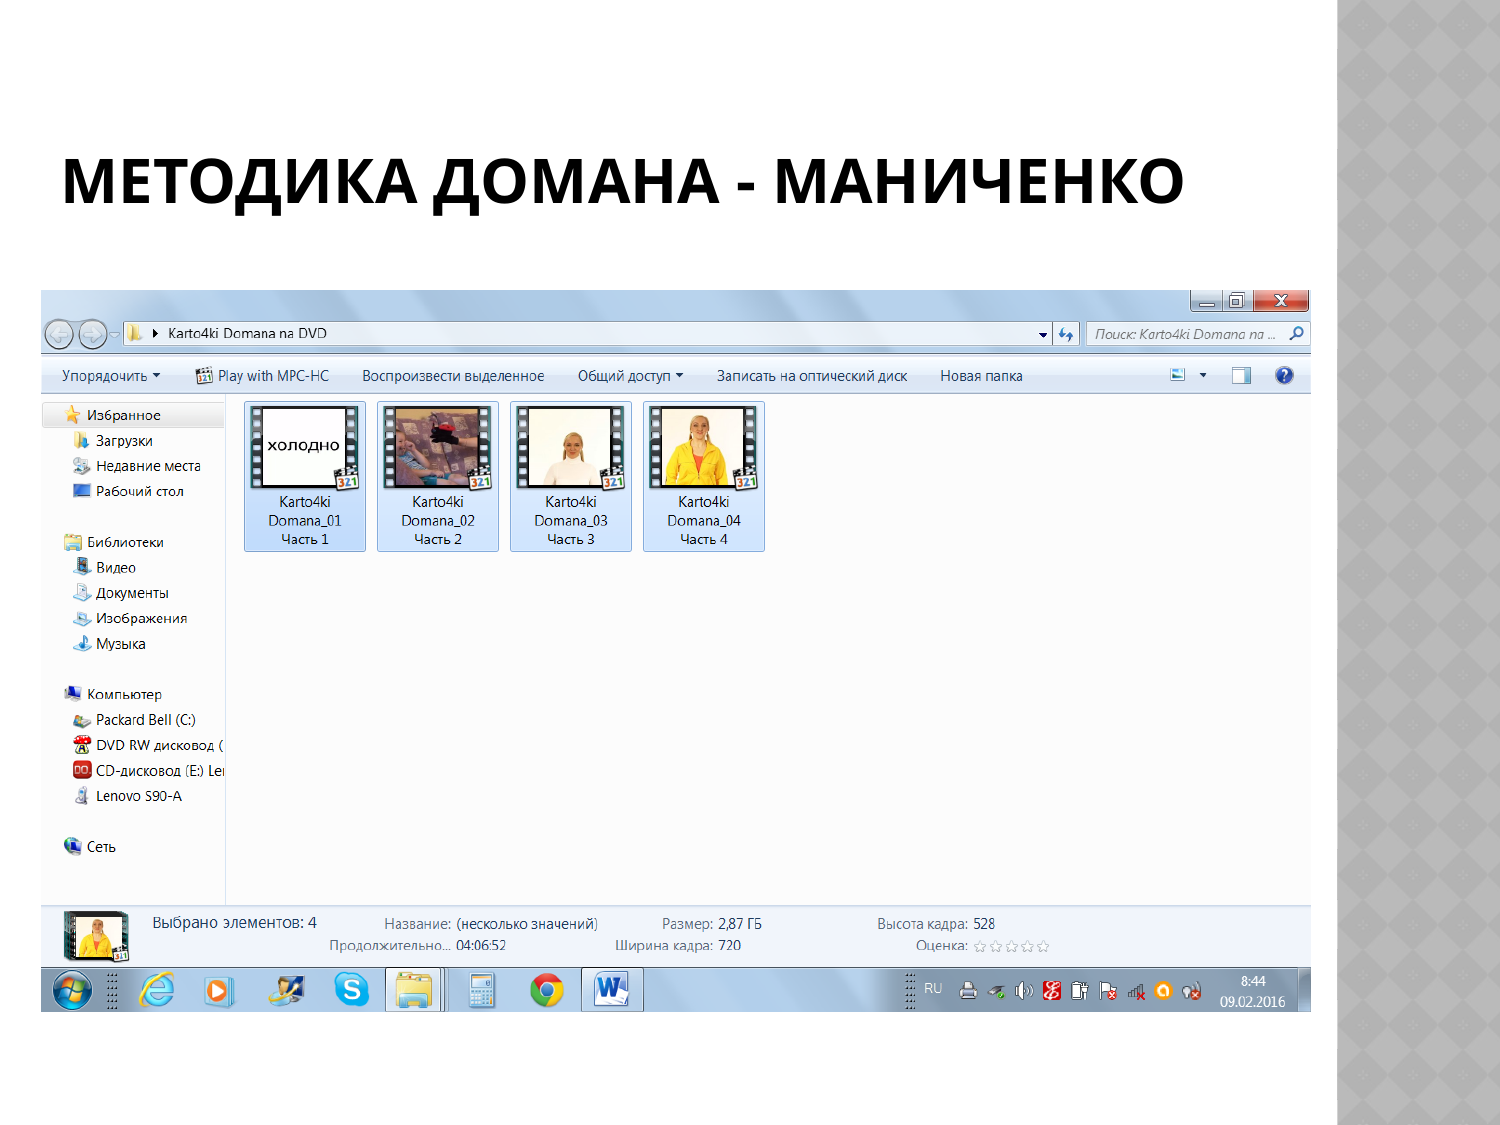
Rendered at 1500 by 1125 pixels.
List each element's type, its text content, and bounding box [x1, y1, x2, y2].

title Методика Домана - маниченко [53, 78, 1276, 217]
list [40, 290, 1312, 1012]
